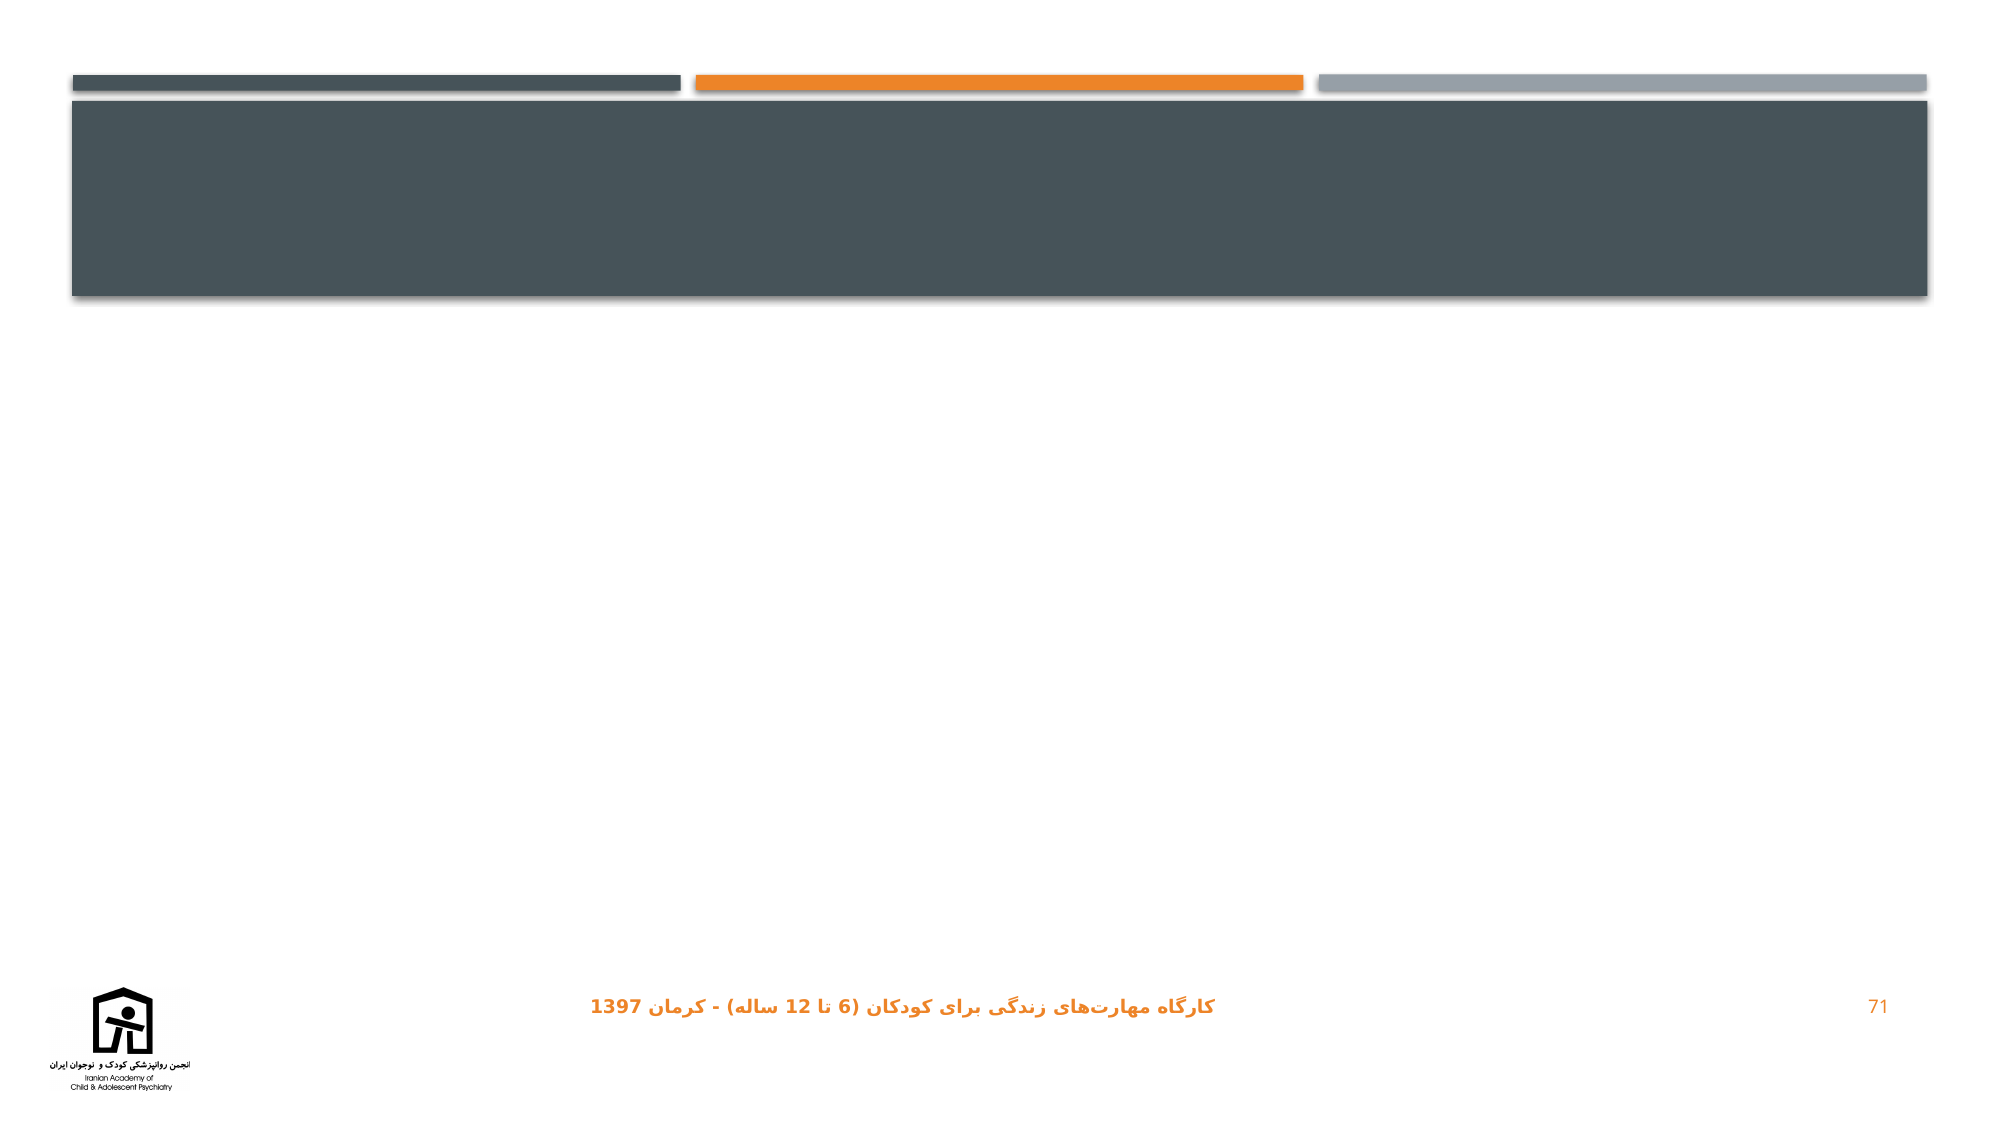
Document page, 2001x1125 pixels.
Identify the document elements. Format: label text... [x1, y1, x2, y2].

slide_number 71 [1732, 977, 1905, 1037]
picture [48, 986, 191, 1092]
footer کارگاه ﻣﻬﺎﺭﺕﻫﺎی ﺯﻧﺪﮔﯽ ﺑﺮﺍی ﮐﻮﺩﮐﺎﻥ (6 تا 12 ساله) - کرمان 1397 [95, 976, 1230, 1037]
